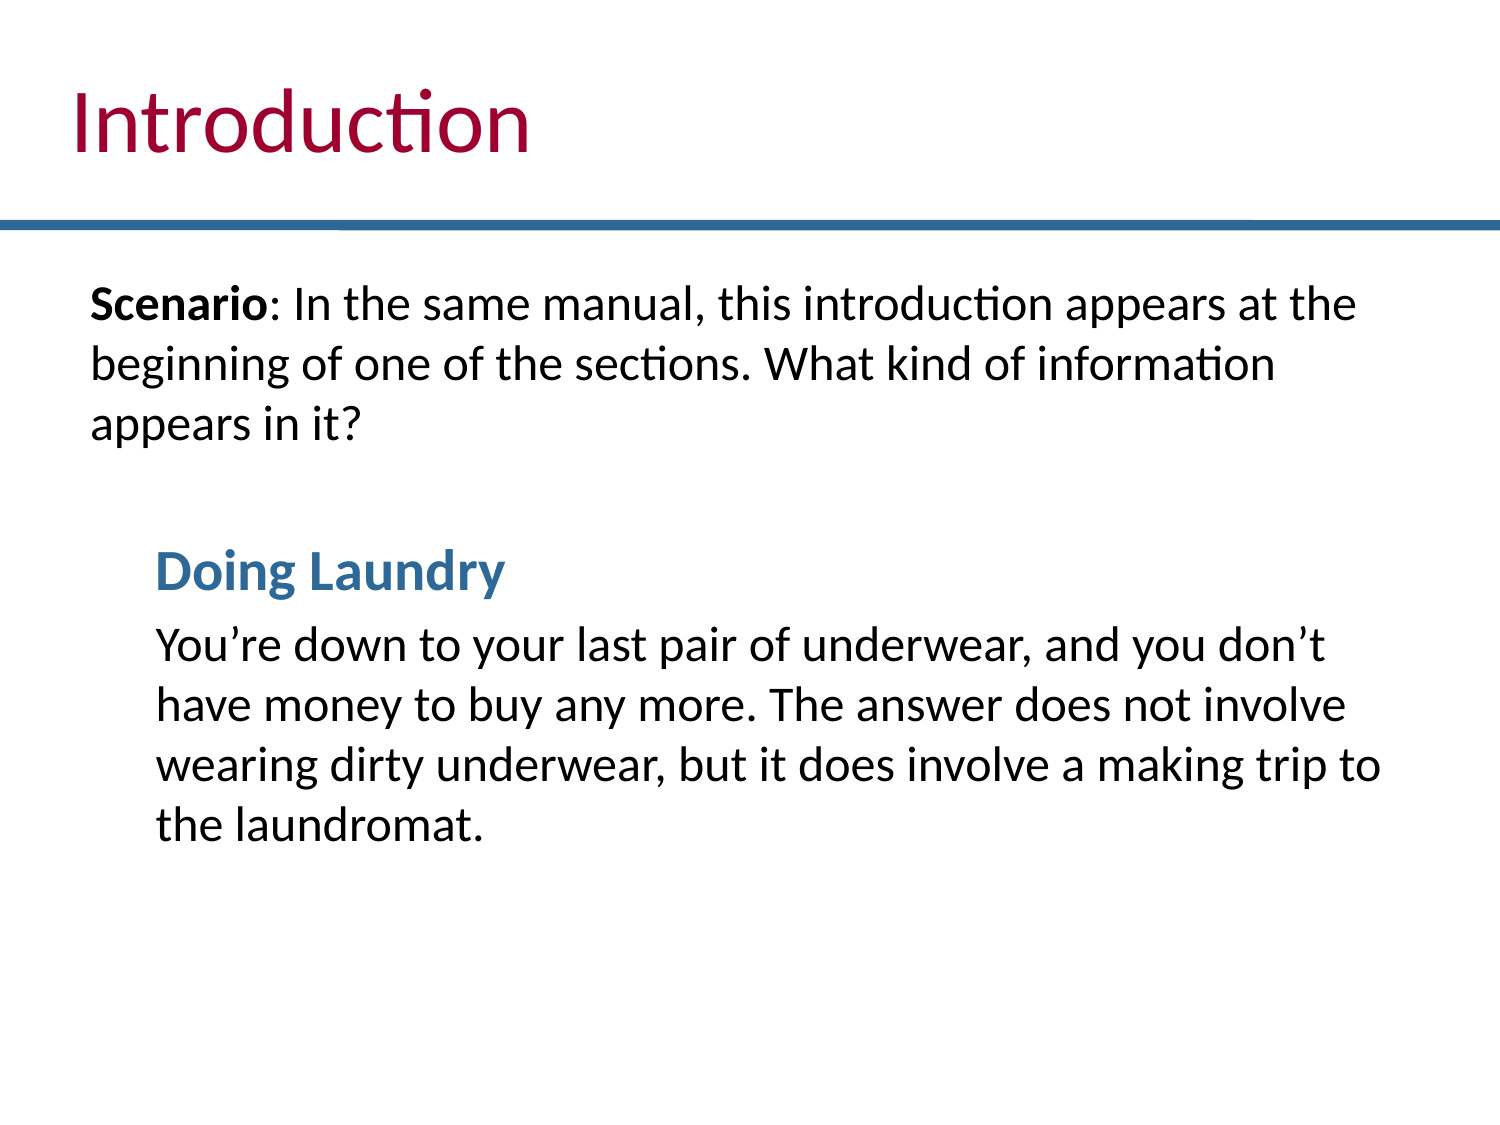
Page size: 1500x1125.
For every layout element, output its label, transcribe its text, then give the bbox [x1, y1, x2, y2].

list Scenario: In the same manual, this introduction appears at the beginning of one of the sections. What kind of information appears in it? Doing Laundry You’re down to your last pair of underwear, and you don’t have money to buy any more. The answer does not involve wearing dirty underwear, but it does involve a making trip to the laundromat. [74, 262, 1426, 1051]
text_box Introduction [0, 0, 1500, 224]
